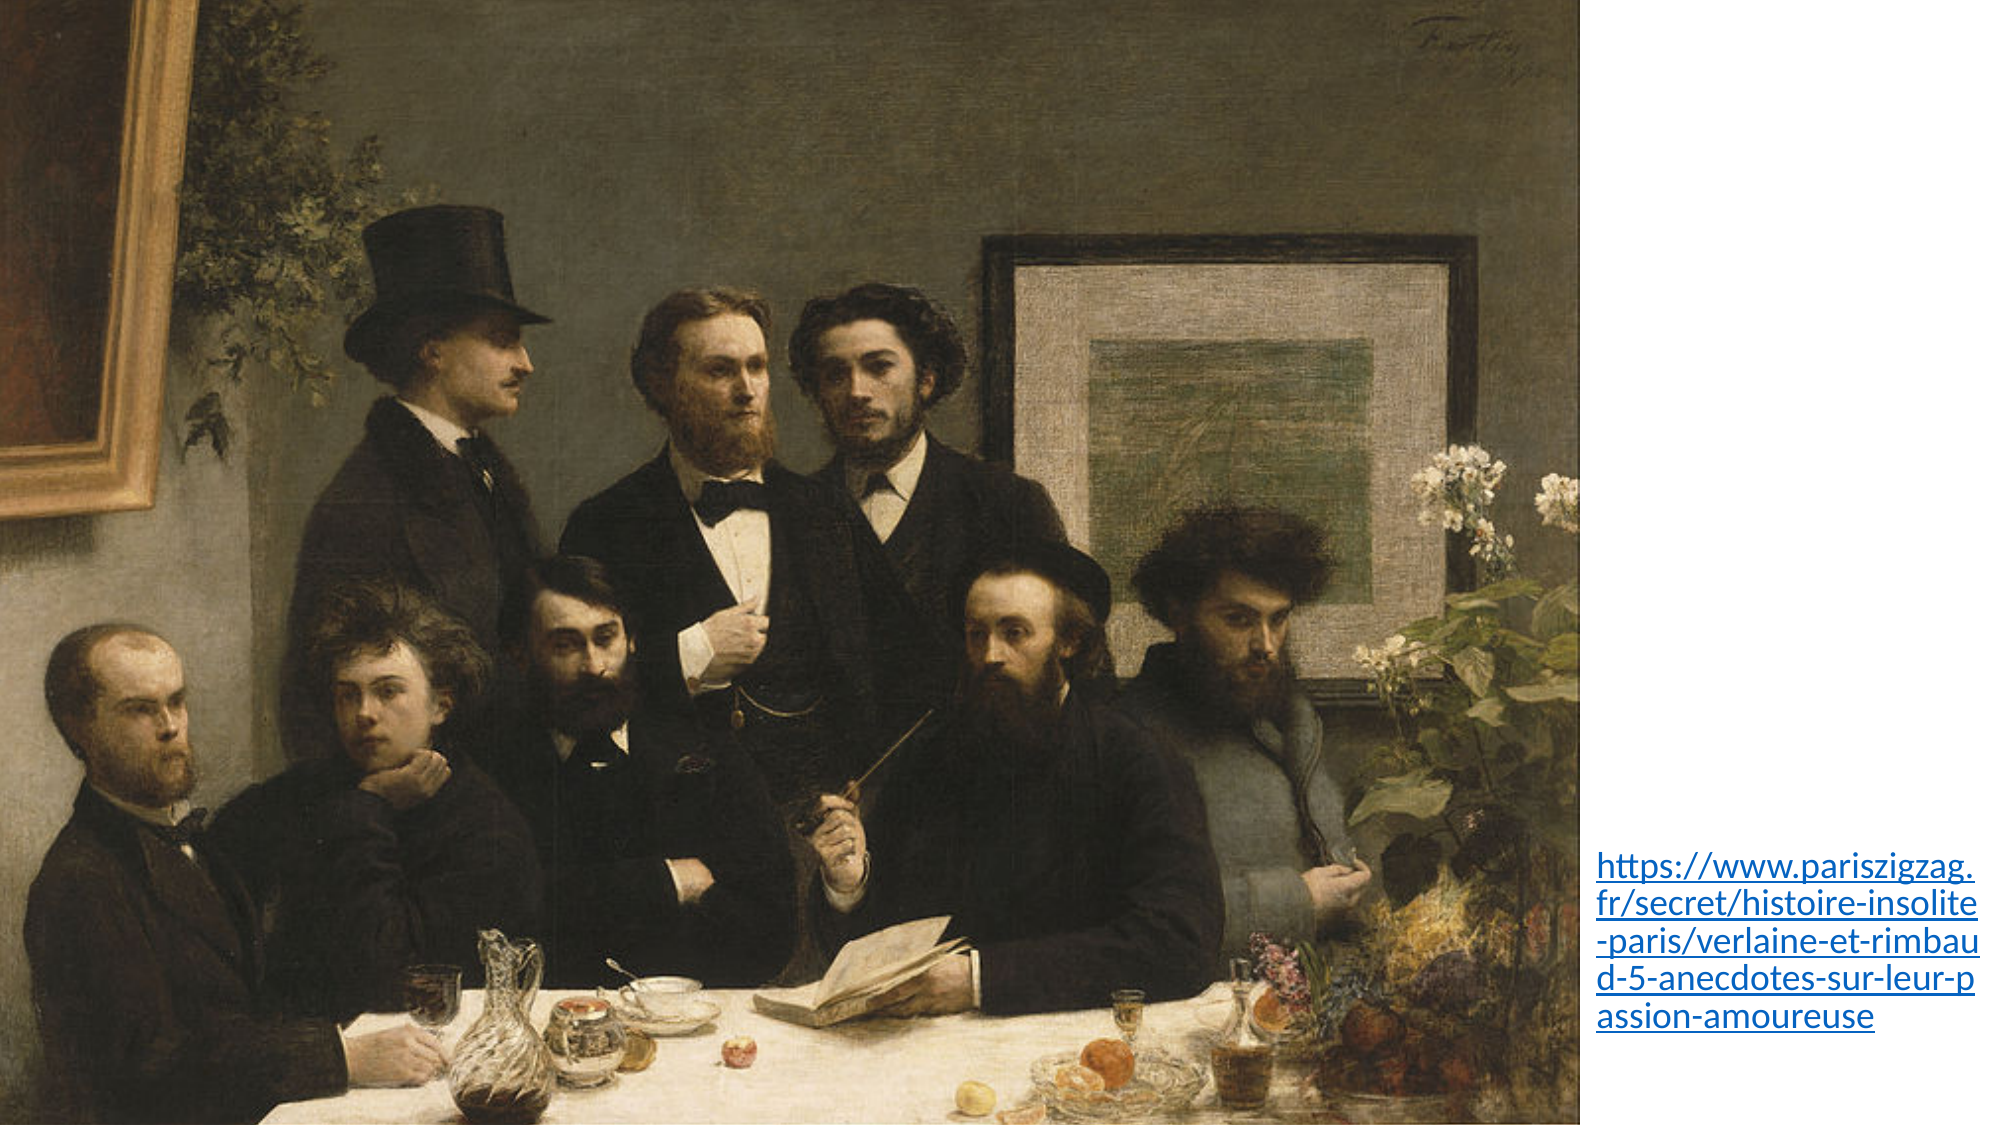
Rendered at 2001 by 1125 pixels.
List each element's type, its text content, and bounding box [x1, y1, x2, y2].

picture [0, 0, 1580, 1125]
text_box https://www.pariszigzag.fr/secret/histoire-insolite-paris/verlaine-et-rimbaud-5-anecdotes-sur-leur-passion-amoureuse [1581, 833, 2000, 893]
